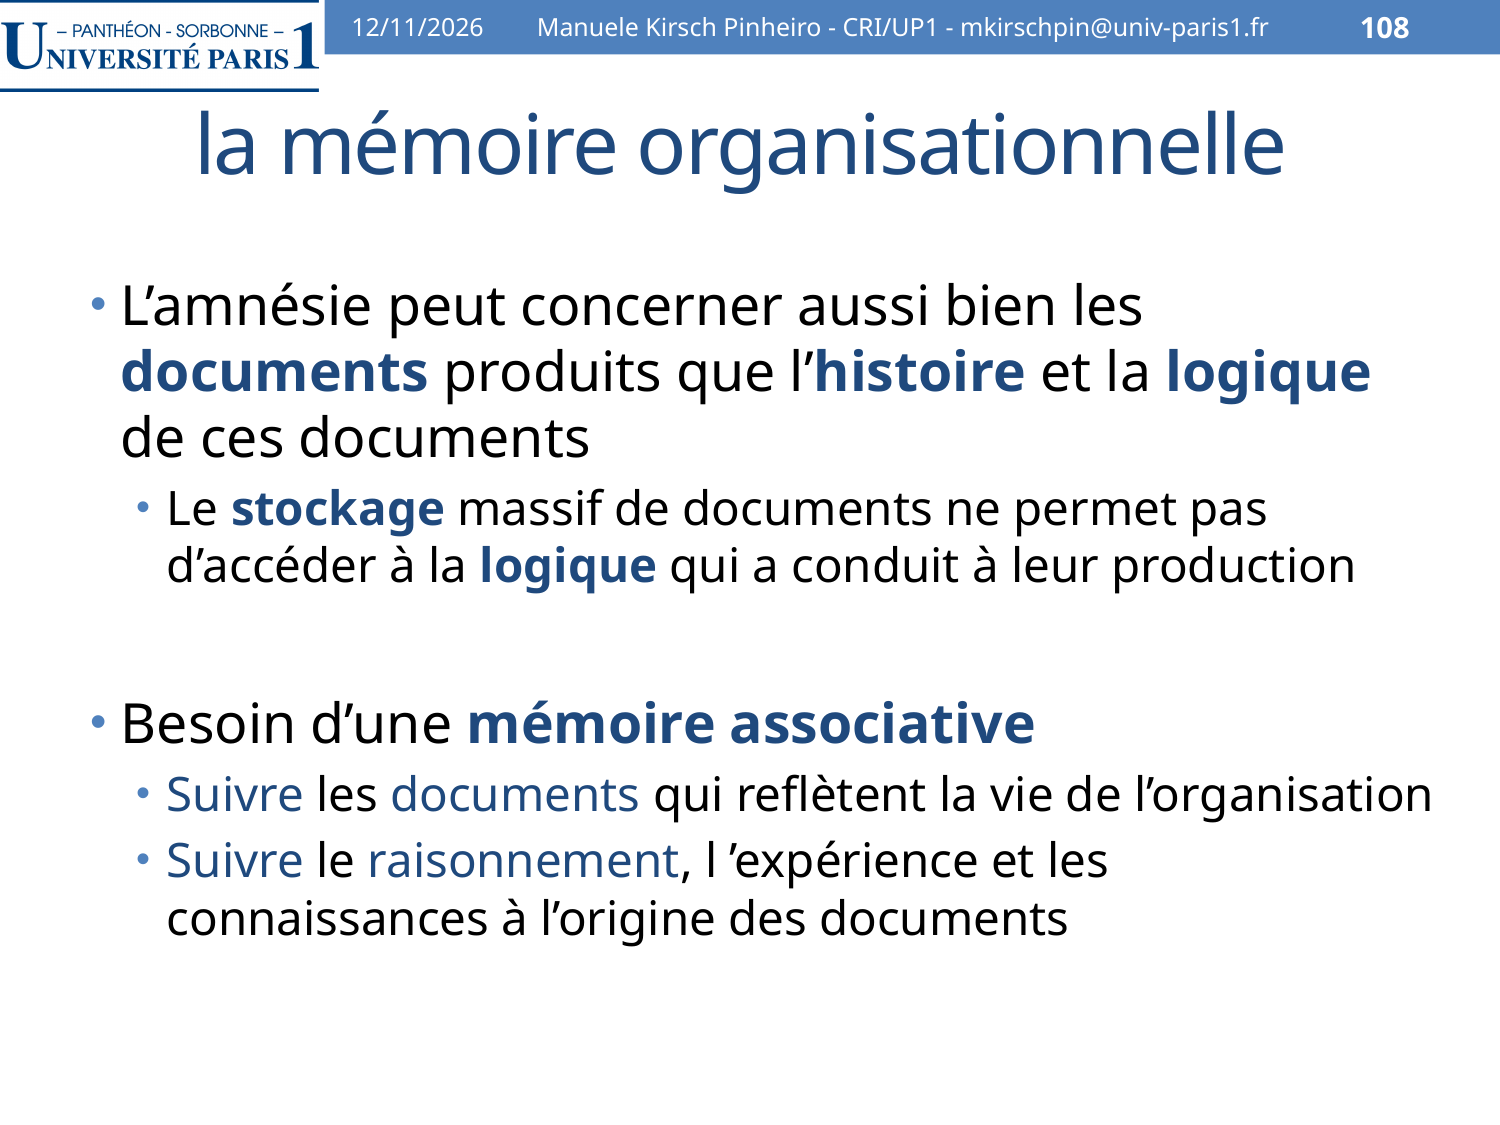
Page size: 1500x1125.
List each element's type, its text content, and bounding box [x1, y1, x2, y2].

title la mémoire organisationnelle [76, 66, 1425, 218]
slide_number 108 [1340, 3, 1425, 55]
list L’amnésie peut concerner aussi bien les documents produits que l’histoire et la logique de ces documents Le stockage massif de documents ne permet pas d’accéder à la logique qui a conduit à leur production Besoin d’une mémoire associative Suivre les documents qui reflètent la vie de l’organisation Suivre le raisonnement, l ’expérience et les connaissances à l’origine des documents [75, 262, 1454, 1005]
picture [0, 0, 319, 92]
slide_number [336, 3, 478, 55]
footer Manuele Kirsch Pinheiro - CRI/UP1 - mkirschpin@univ-paris1.fr [478, 3, 1329, 55]
